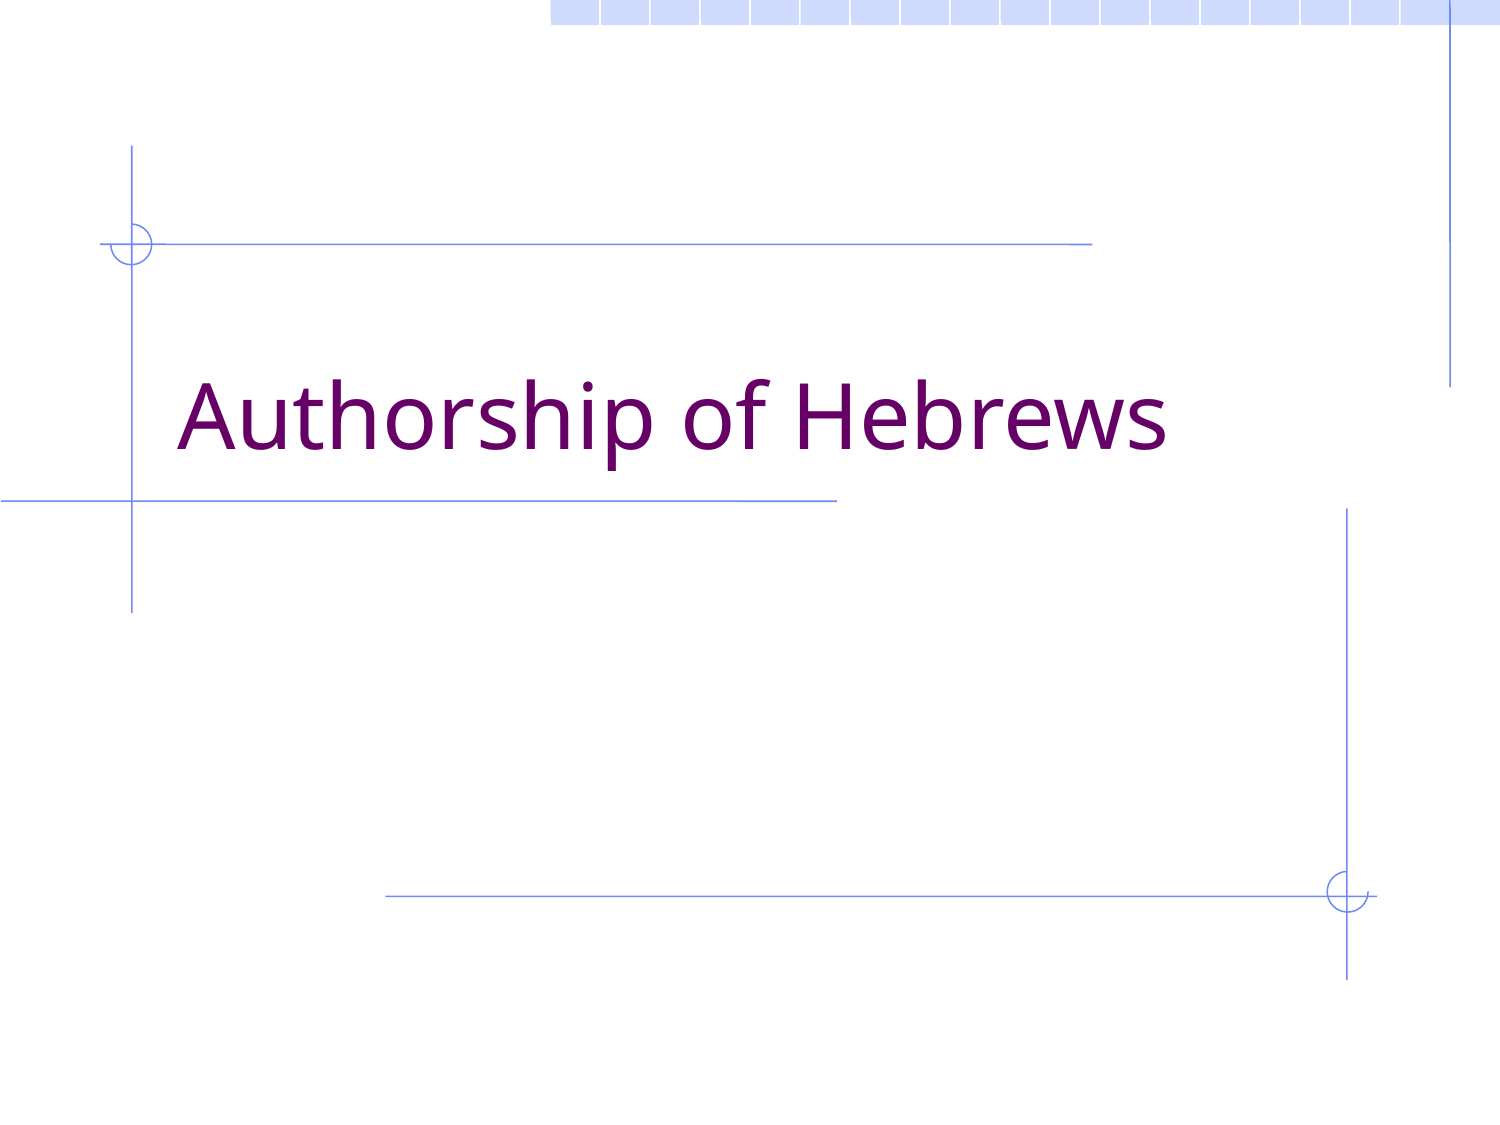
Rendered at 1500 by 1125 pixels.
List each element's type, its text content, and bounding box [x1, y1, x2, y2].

title Authorship of Hebrews [162, 287, 1438, 475]
